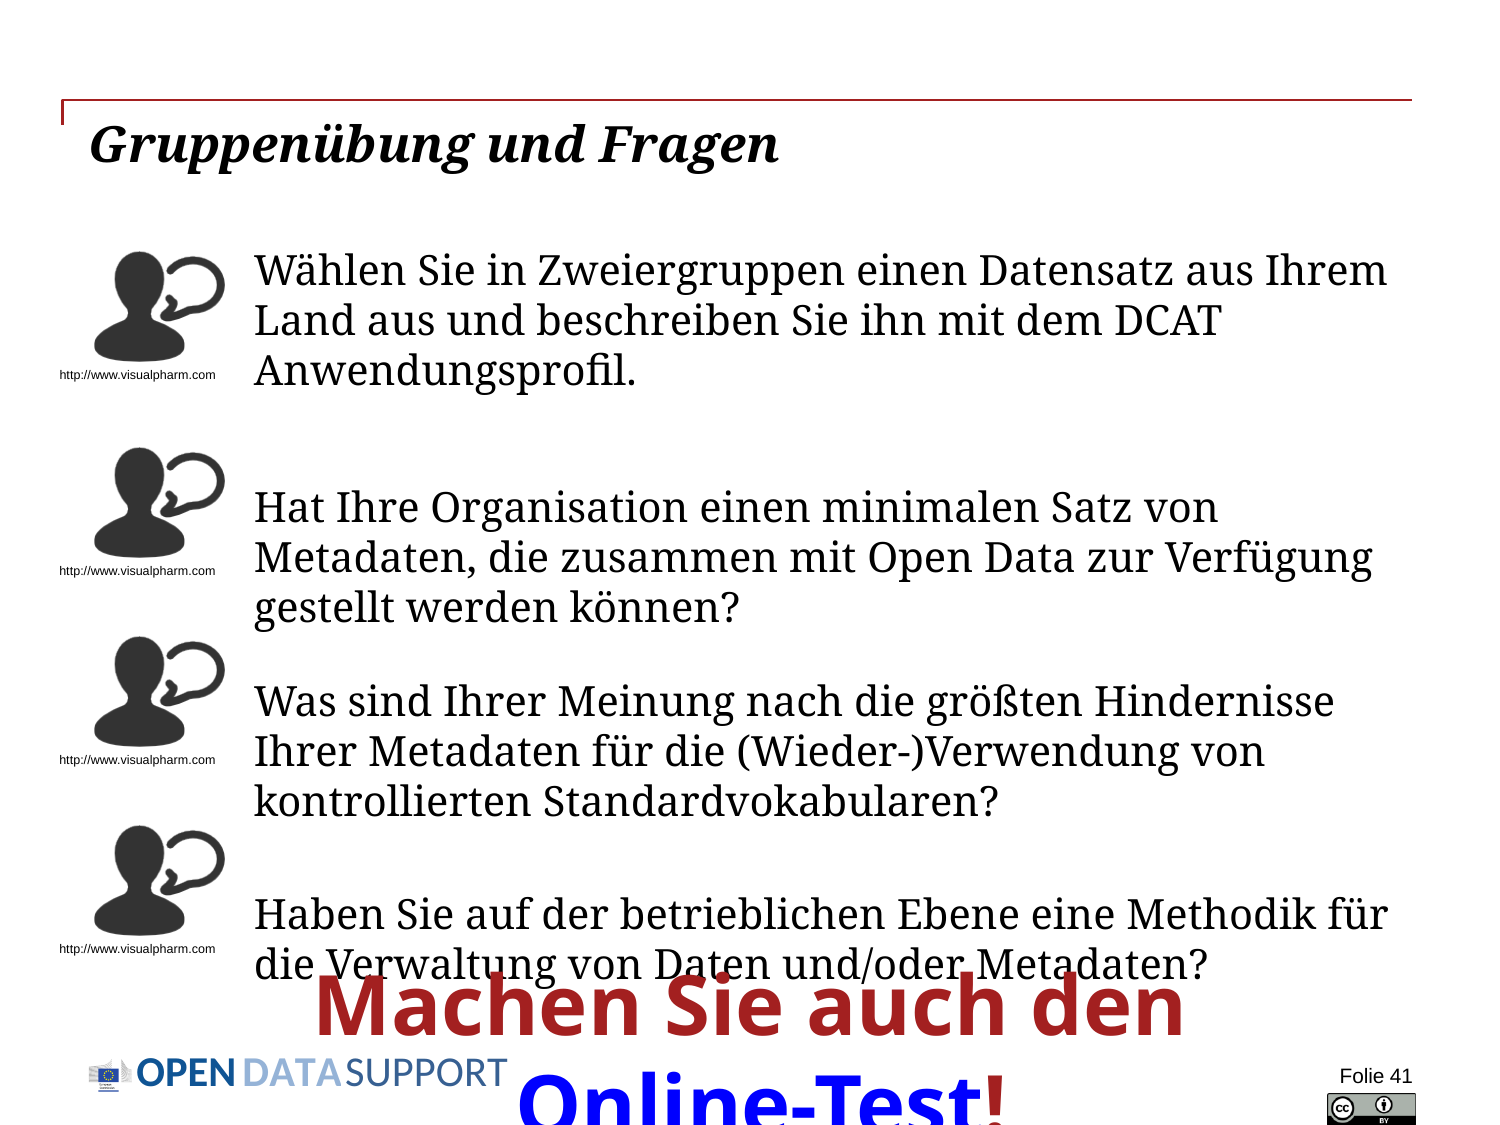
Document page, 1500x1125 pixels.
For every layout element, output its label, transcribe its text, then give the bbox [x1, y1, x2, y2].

picture [1327, 1103, 1416, 1125]
list Wählen Sie in Zweiergruppen einen Datensatz aus Ihrem Land aus und beschreiben Sie ihn mit dem DCAT Anwendungsprofil. Hat Ihre Organisation einen minimalen Satz von Metadaten, die zusammen mit Open Data zur Verfügung gestellt werden können? Was sind Ihrer Meinung nach die größten Hindernisse Ihrer Metadaten für die (Wieder-)Verwendung von kontrollierten Standardvokabularen? Haben Sie auf der betrieblichen Ebene eine Methodik für die Verwaltung von Daten und/oder Metadaten? [253, 243, 1424, 952]
picture [93, 427, 225, 558]
title Gruppenübung und Fragen [88, 112, 1413, 263]
picture [94, 231, 225, 362]
text_box http://www.visualpharm.com [41, 555, 251, 586]
text_box http://www.visualpharm.com [41, 933, 251, 964]
text_box http://www.visualpharm.com [41, 359, 251, 390]
text_box http://www.visualpharm.com [41, 744, 251, 775]
picture [93, 805, 225, 936]
text_box Machen Sie auch den Online-Test! [99, 952, 1424, 1103]
picture [93, 616, 225, 747]
